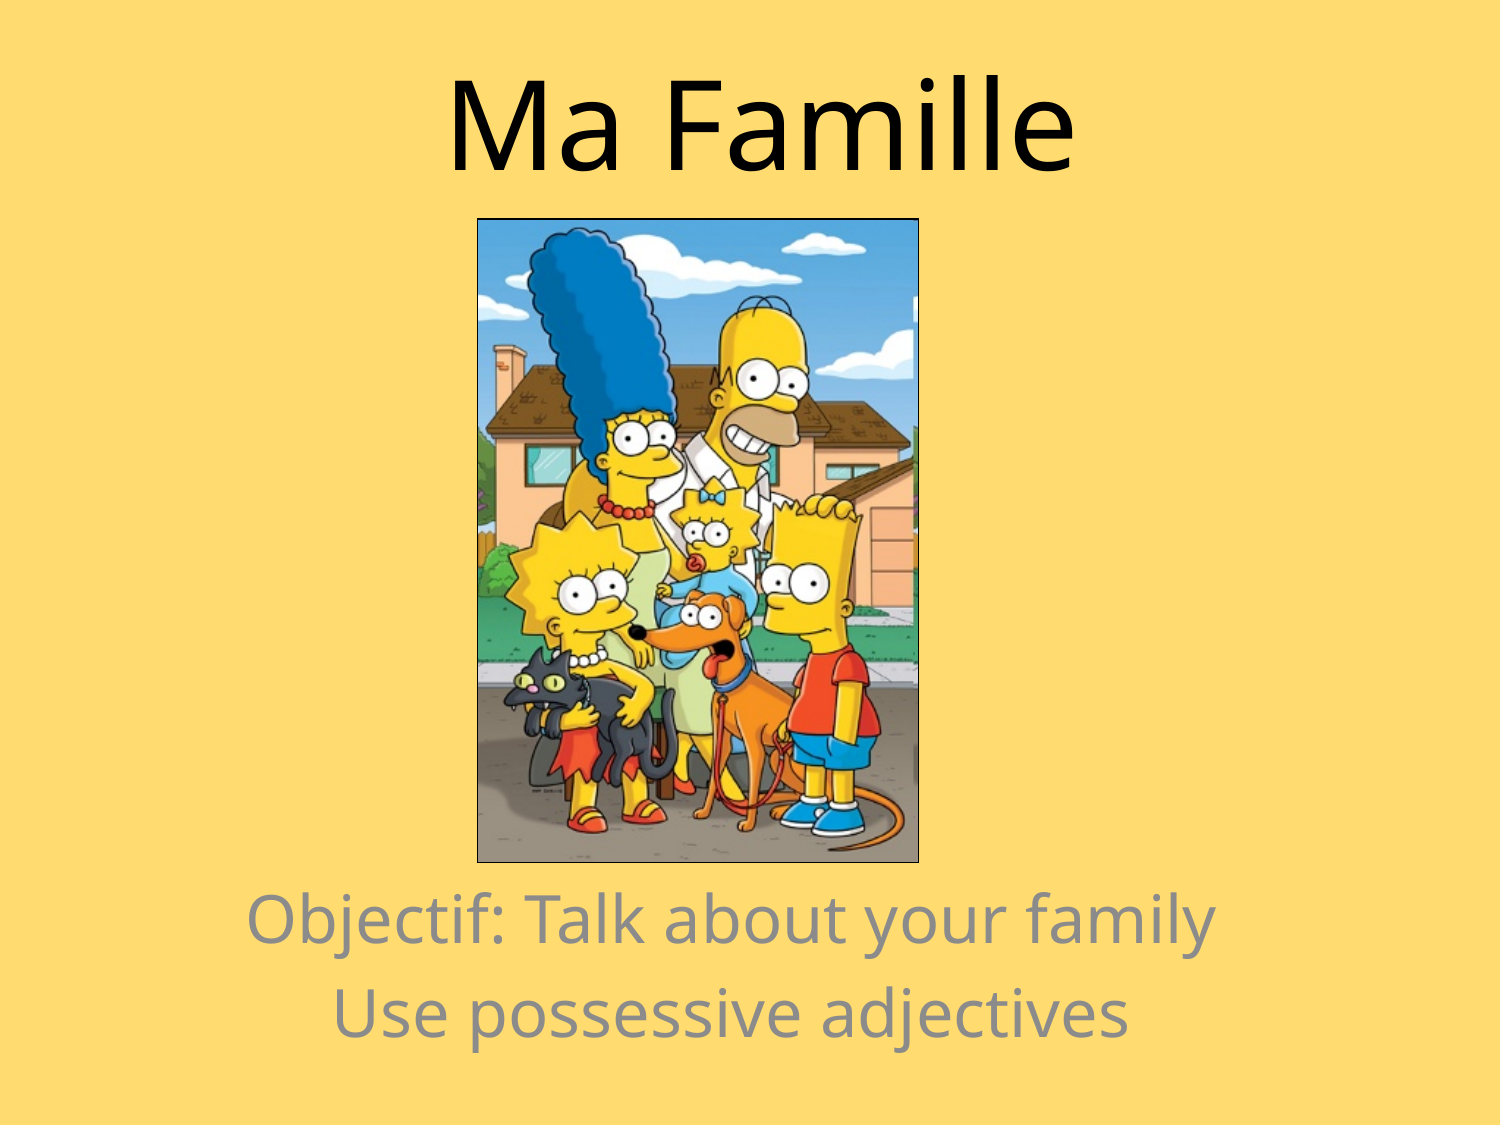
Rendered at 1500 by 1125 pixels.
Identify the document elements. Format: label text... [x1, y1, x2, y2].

subtitle Objectif: Talk about your family Use possessive adjectives [206, 869, 1257, 1125]
title Ma Famille [123, 0, 1399, 242]
picture [477, 219, 919, 862]
